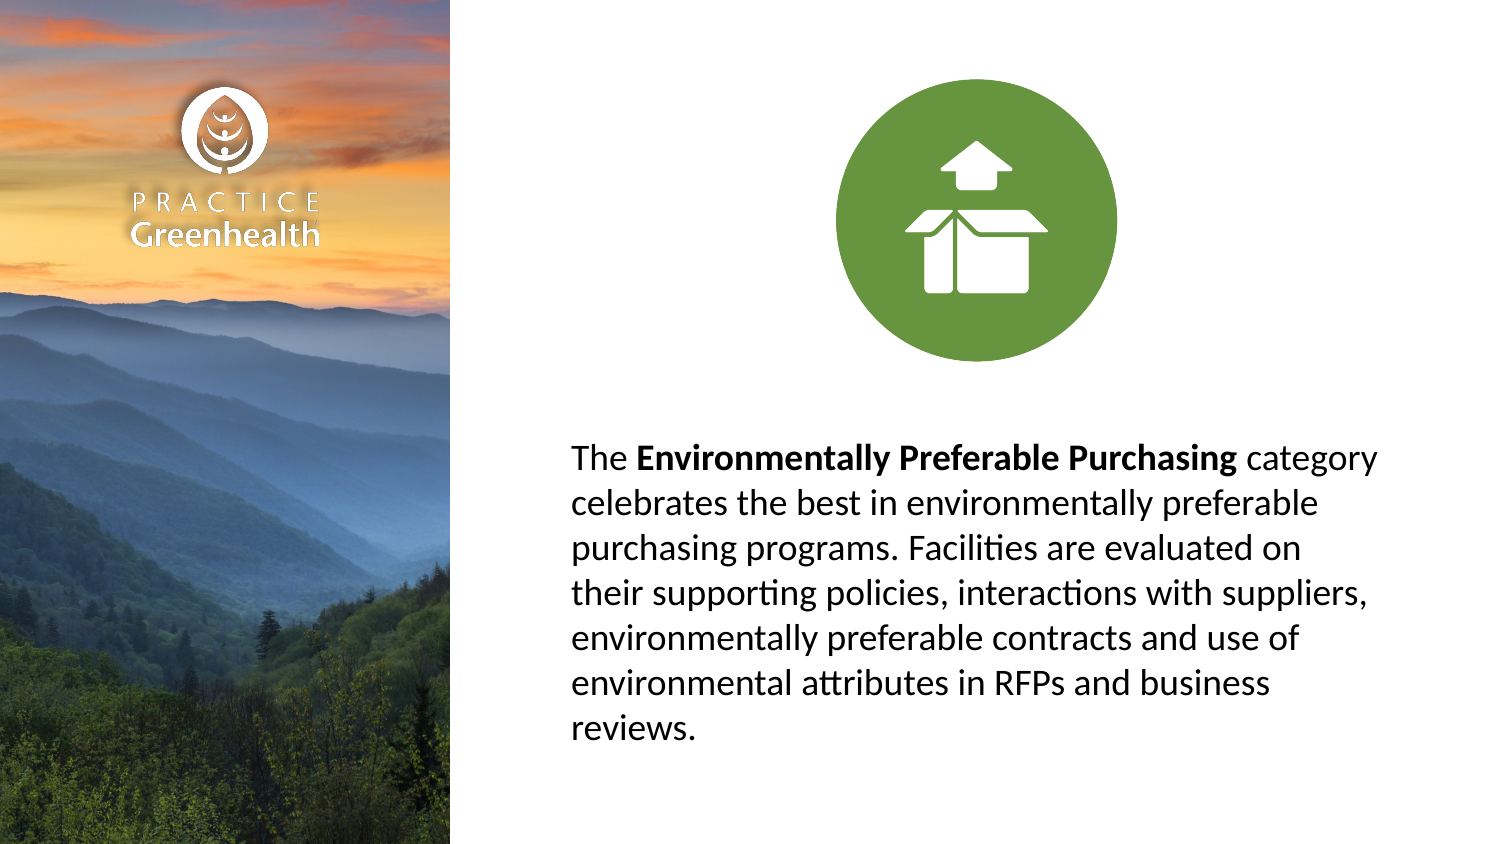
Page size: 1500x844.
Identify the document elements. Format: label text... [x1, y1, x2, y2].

picture [0, 0, 450, 844]
list The Environmentally Preferable Purchasing category celebrates the best in environmentally preferable purchasing programs. Facilities are evaluated on their supporting policies, interactions with suppliers, environmentally preferable contracts and use of environmental attributes in RFPs and business reviews. [556, 425, 1394, 763]
picture [824, 71, 1126, 373]
